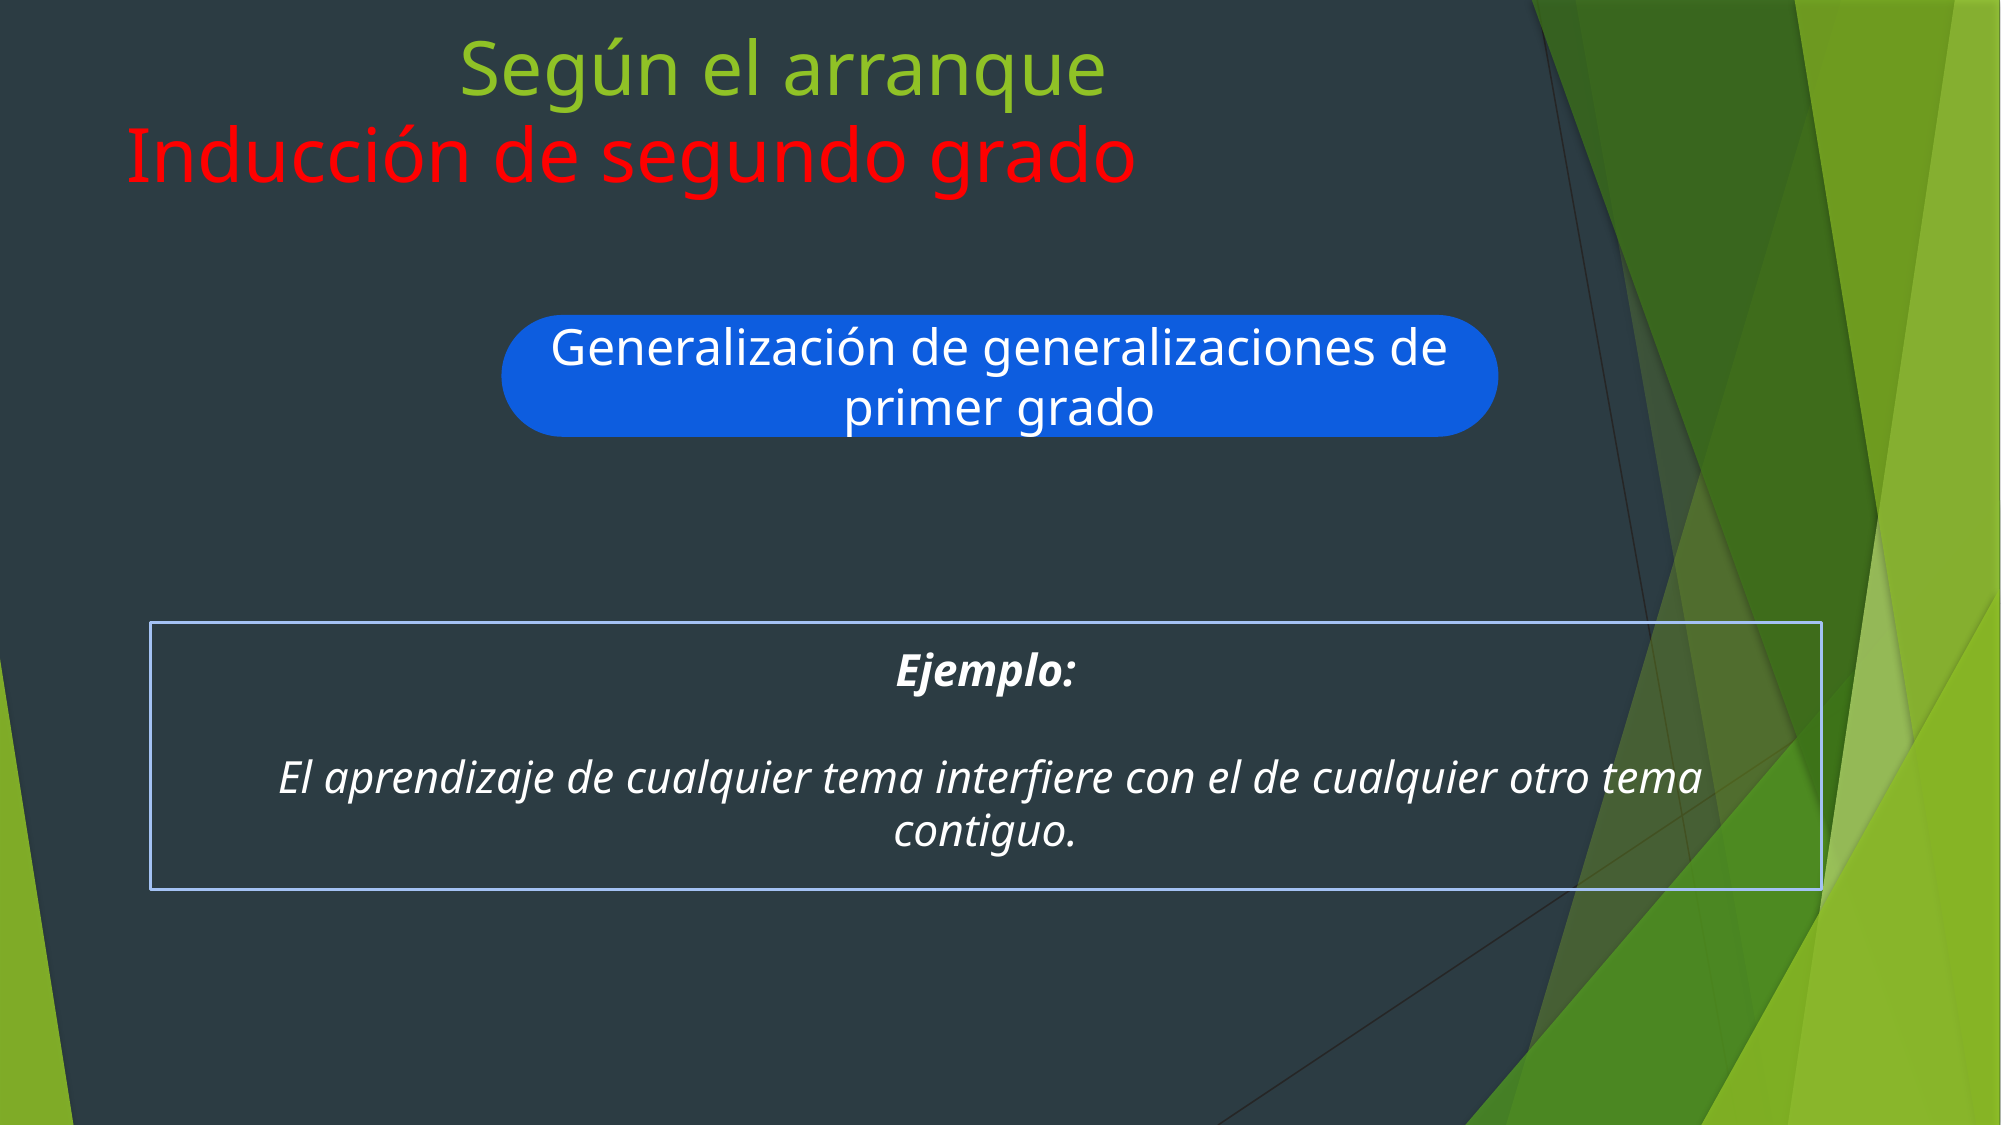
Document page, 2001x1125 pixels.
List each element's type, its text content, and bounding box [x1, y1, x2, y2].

title Inducción de segundo grado [111, 99, 1522, 317]
text_box Ejemplo: El aprendizaje de cualquier tema interfiere con el de cualquier otro tema contiguo. [150, 622, 1822, 890]
text_box Según el arranque [88, 13, 1499, 231]
text_box Generalización de generalizaciones de primer grado [501, 314, 1499, 437]
